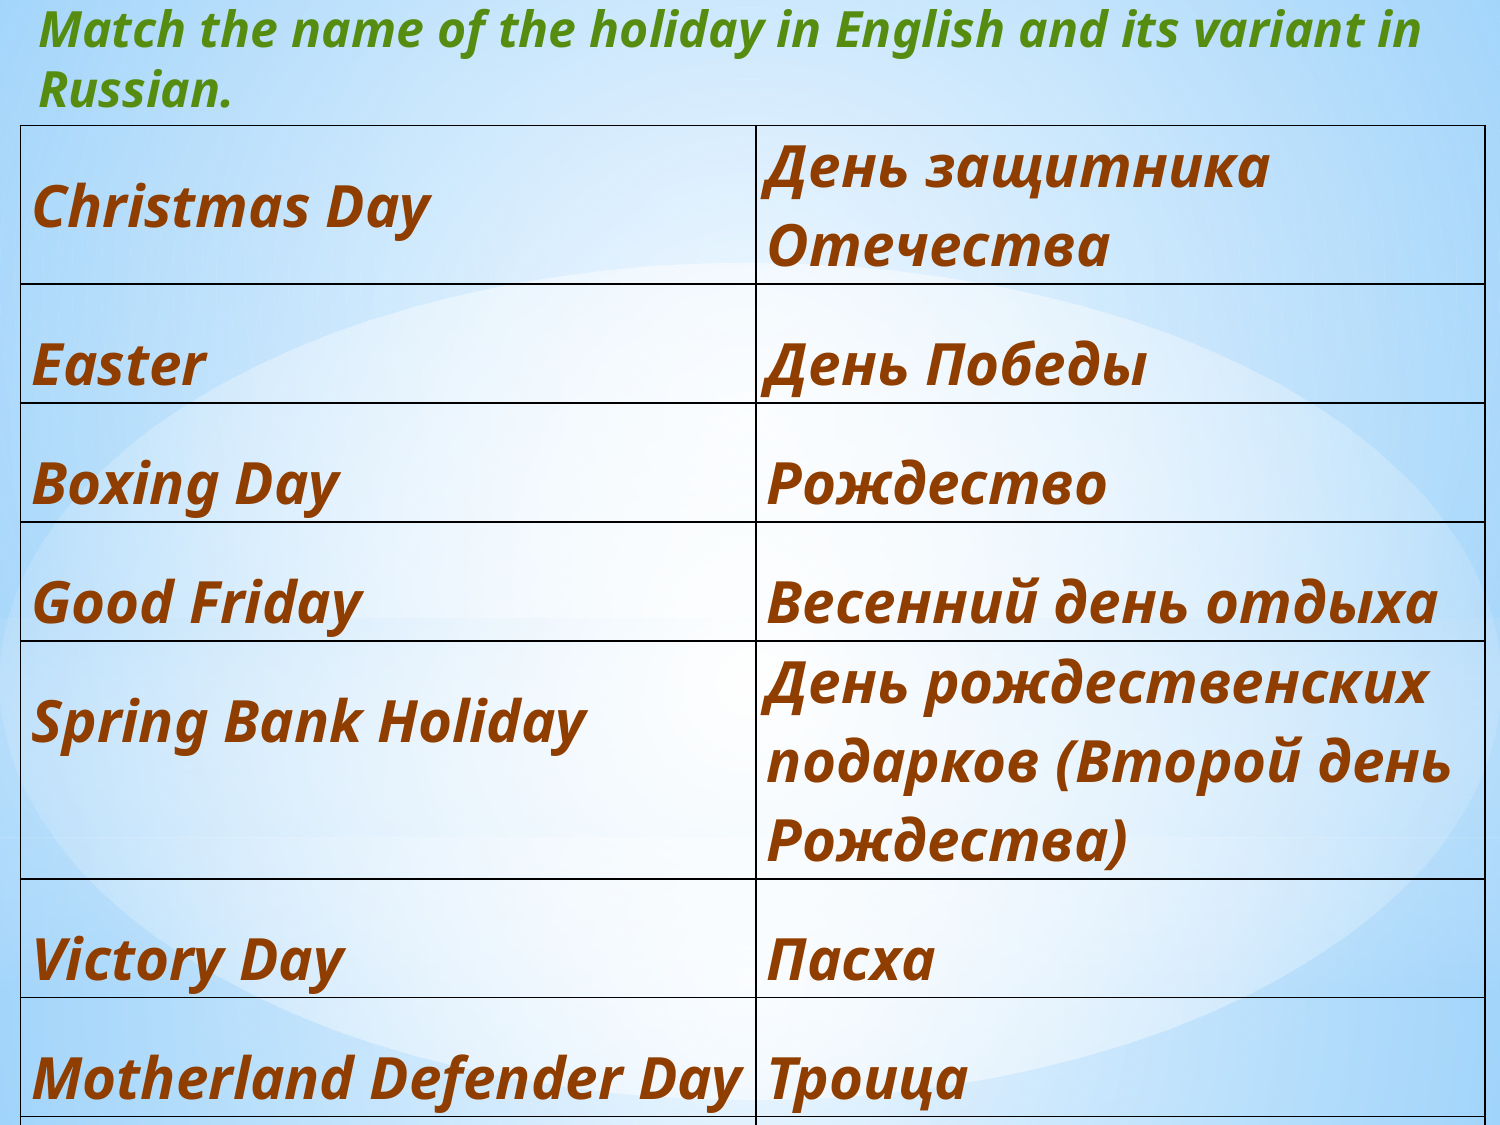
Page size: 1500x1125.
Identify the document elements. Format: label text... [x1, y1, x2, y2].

table_cell Victory Day [21, 880, 755, 997]
table_cell Великая пятница [757, 1117, 1484, 1125]
table_header День защитника Отечества [757, 126, 1484, 283]
table_cell Motherland Defender Day [21, 998, 755, 1116]
table_cell Троица [757, 998, 1484, 1116]
text_box Match the name of the holiday in English and its variant in Russian. [23, 0, 1483, 170]
table_cell День рождественских подарков (Второй день Рождества) [757, 642, 1484, 878]
table_cell Easter [21, 285, 755, 402]
table_cell День Победы [757, 285, 1484, 402]
table_header Christmas Day [21, 126, 755, 283]
table_cell Trinity [21, 1117, 755, 1125]
table_cell Good Friday [21, 523, 755, 640]
table_cell Весенний день отдыха [757, 523, 1484, 640]
table_cell Рождество [757, 404, 1484, 521]
table_cell Пасха [757, 880, 1484, 997]
table_cell Boxing Day [21, 404, 755, 521]
table_cell Spring Bank Holiday [21, 642, 755, 878]
